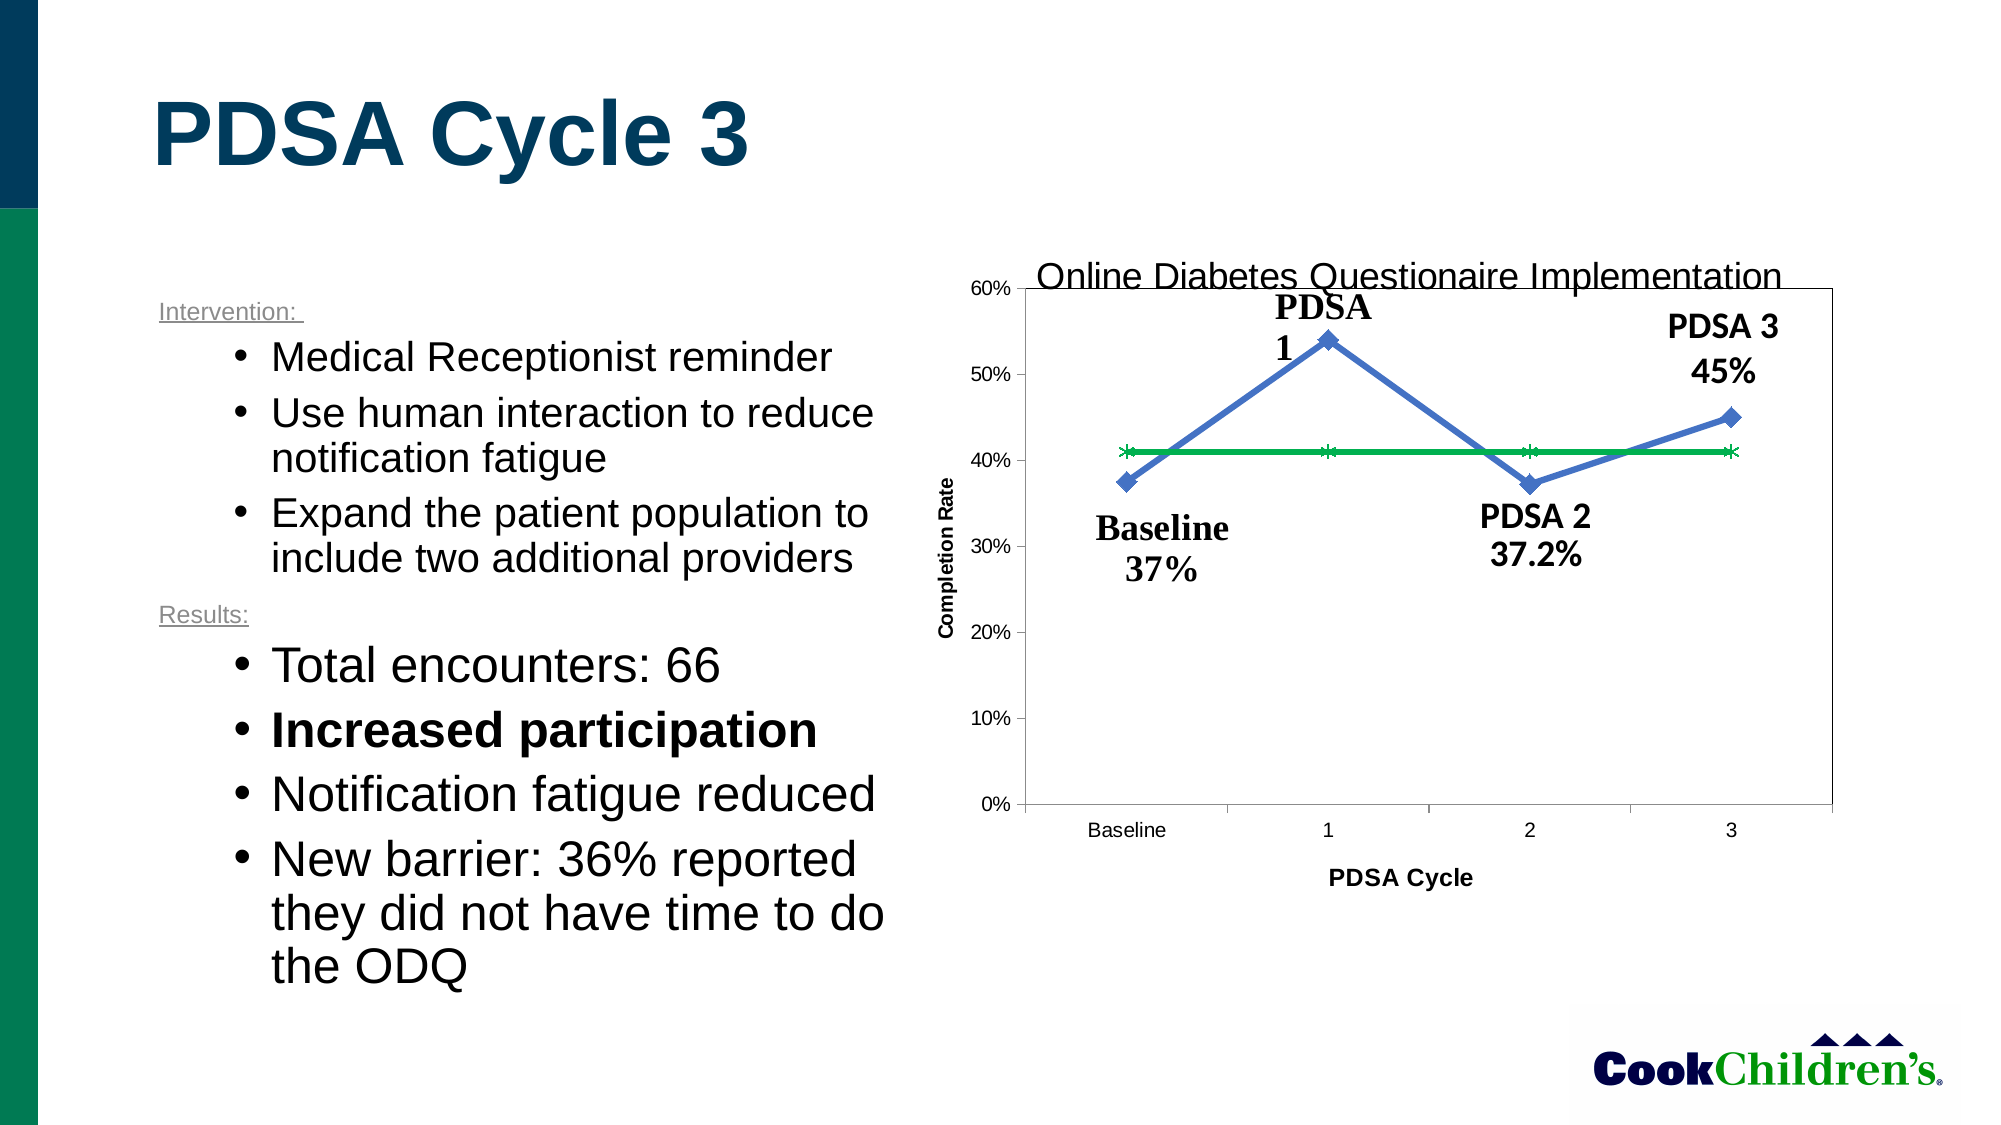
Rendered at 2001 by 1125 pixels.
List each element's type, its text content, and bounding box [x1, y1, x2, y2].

list Intervention: Medical Receptionist reminder Use human interaction to reduce notification fatigue Expand the patient population to include two additional providers Results: Total encounters: 66 Increased participation Notification fatigue reduced New barrier: 36% reported they did not have time to do the ODQ [143, 225, 934, 1069]
picture [1569, 1004, 1961, 1125]
chart [927, 221, 1914, 940]
title PDSA Cycle 3 [137, 63, 1863, 209]
